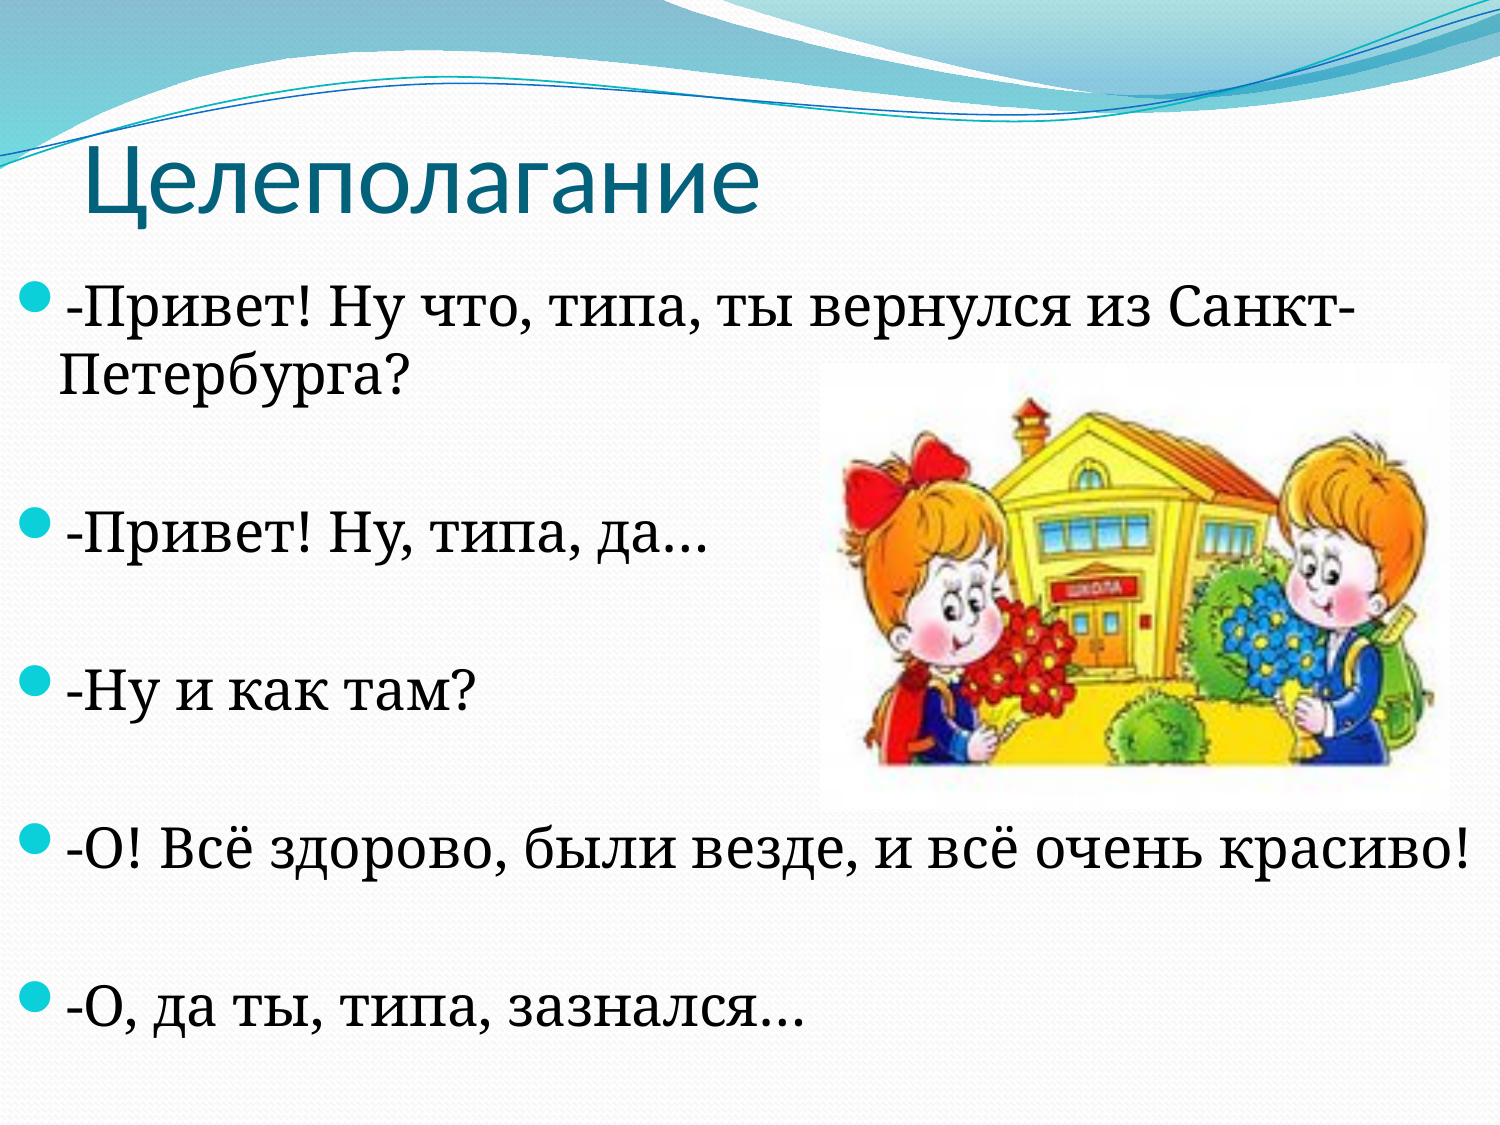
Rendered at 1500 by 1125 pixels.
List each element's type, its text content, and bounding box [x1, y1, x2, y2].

title Анализ предложенных текстов. [813, 364, 1457, 822]
picture [820, 363, 1450, 809]
title Целеполагание [82, 46, 1432, 235]
list -Привет! Ну что, типа, ты вернулся из Санкт-Петербурга? -Привет! Ну, типа, да… -Ну и как там? -О! Всё здорово, были везде, и всё очень красиво! -О, да ты, типа, зазнался… [0, 262, 1500, 1090]
